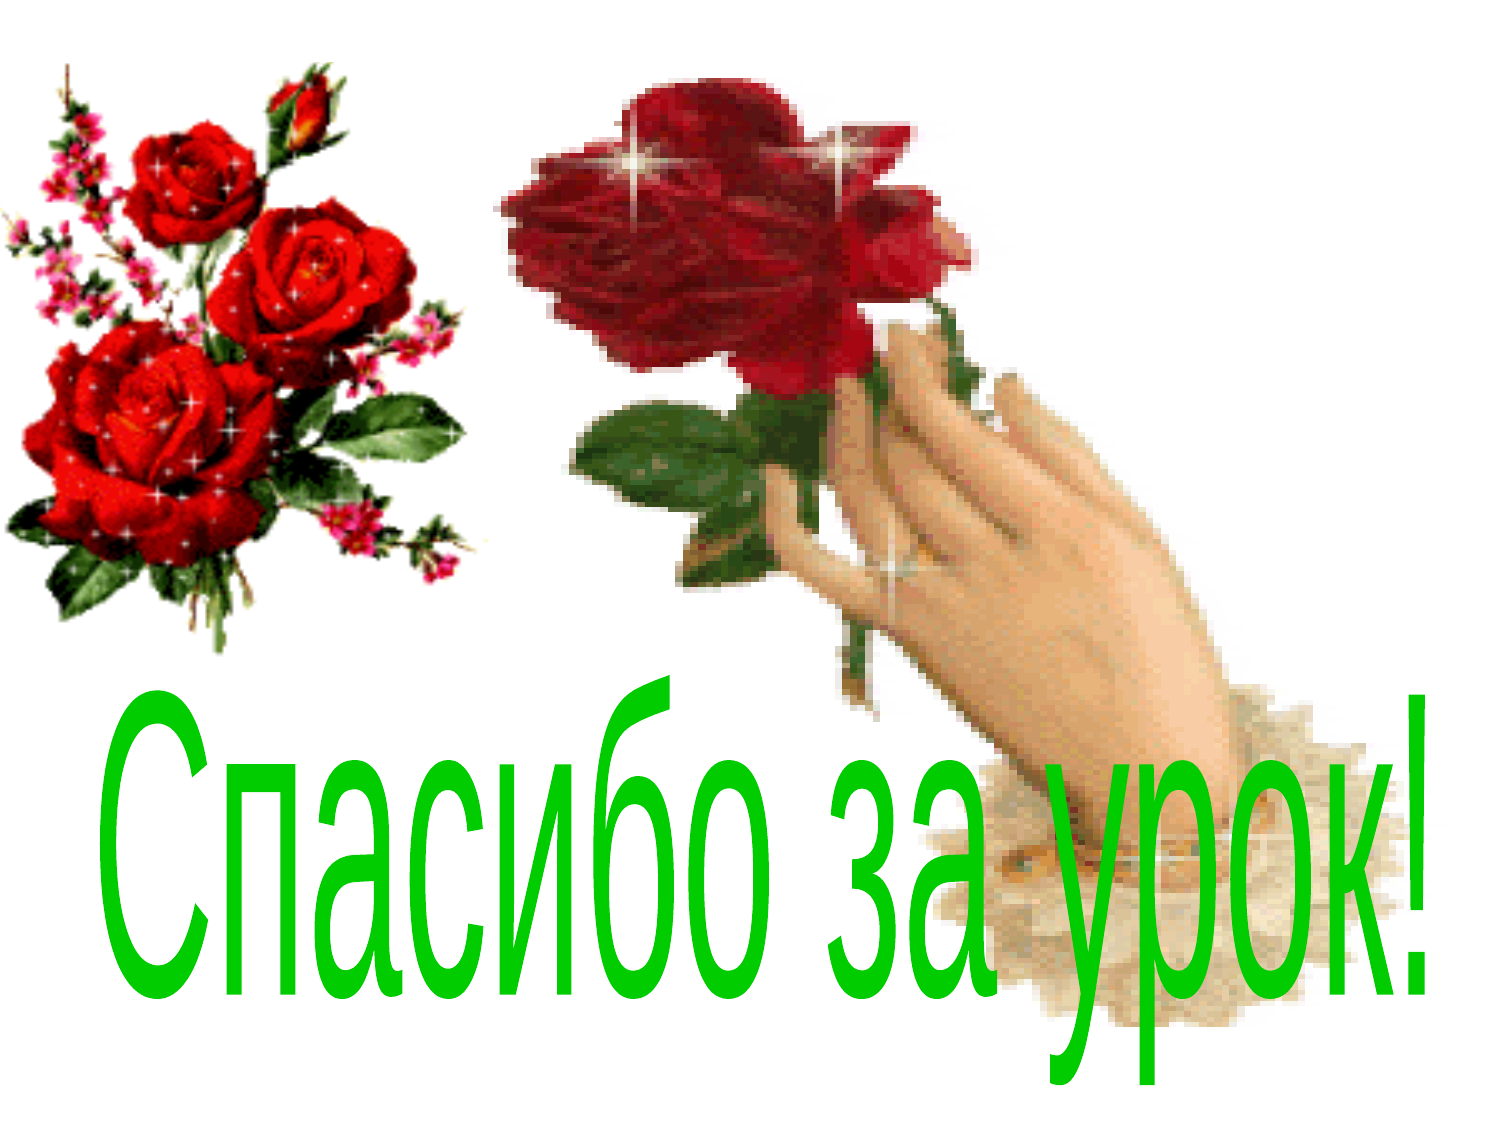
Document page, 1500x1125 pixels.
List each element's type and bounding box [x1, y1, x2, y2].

picture [0, 62, 1451, 1088]
